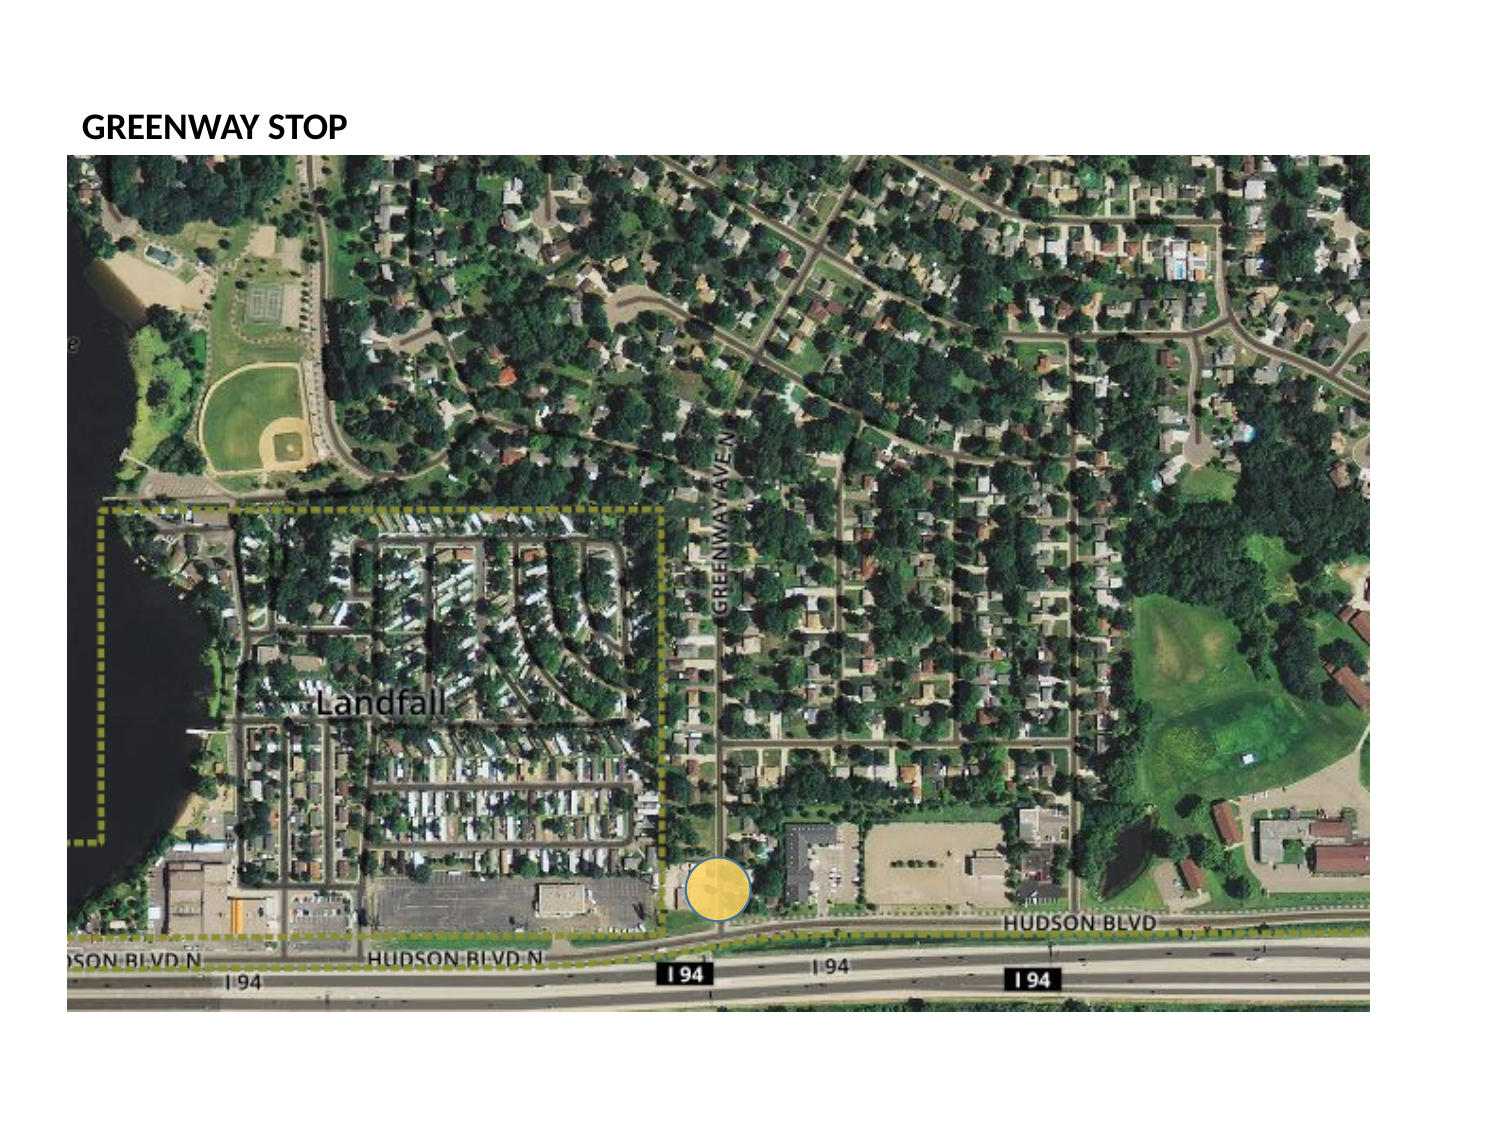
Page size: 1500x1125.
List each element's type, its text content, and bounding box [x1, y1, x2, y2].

picture [67, 155, 1370, 1012]
text_box GREENWAY STOP [67, 94, 689, 155]
